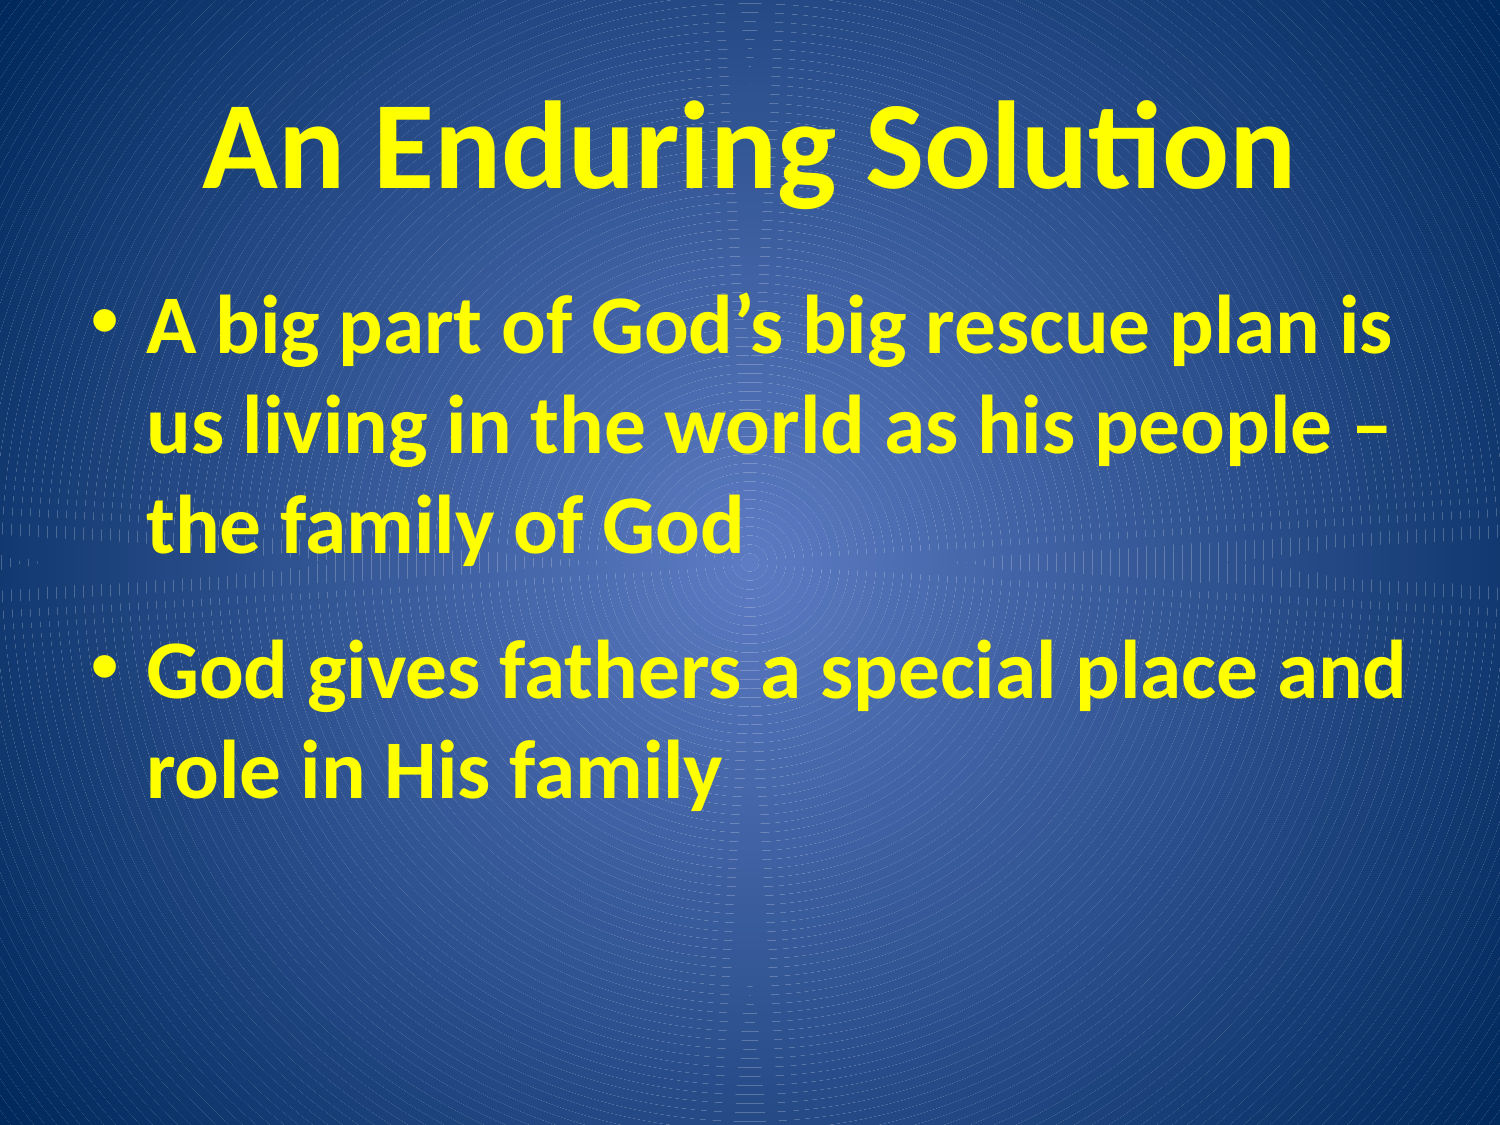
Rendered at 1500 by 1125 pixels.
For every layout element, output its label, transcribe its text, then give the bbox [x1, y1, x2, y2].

list A big part of God’s big rescue plan is us living in the world as his people – the family of God God gives fathers a special place and role in His family [75, 262, 1425, 1005]
title An Enduring Solution [75, 45, 1425, 233]
